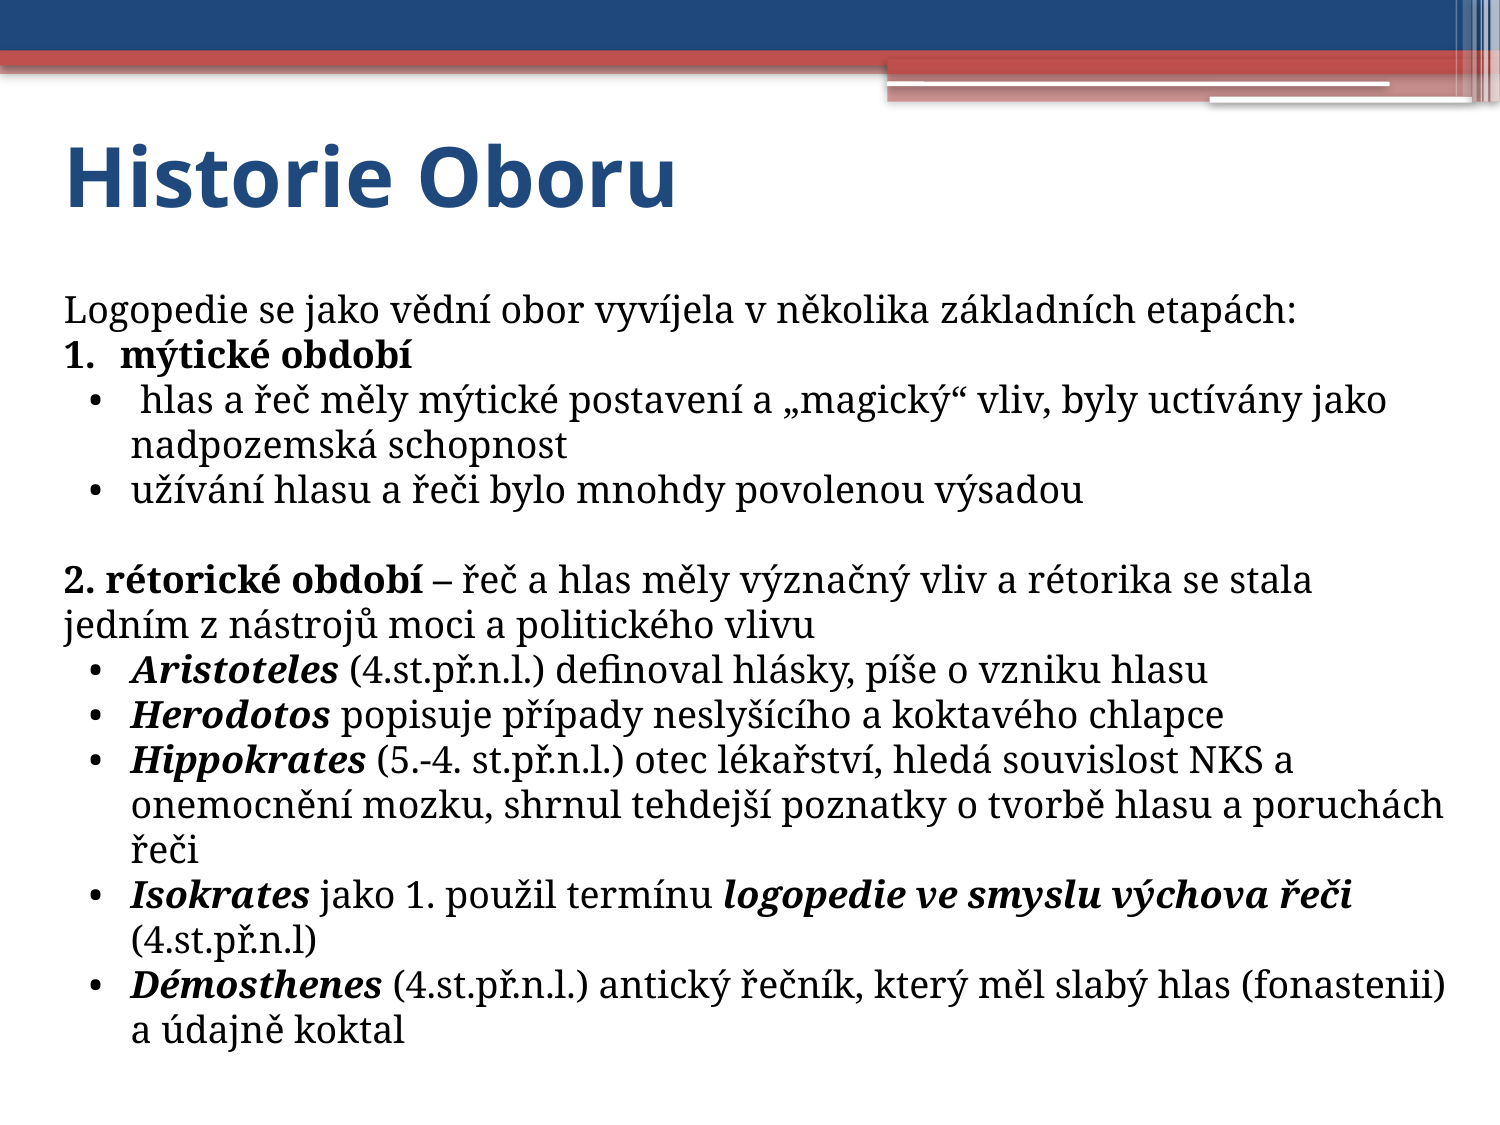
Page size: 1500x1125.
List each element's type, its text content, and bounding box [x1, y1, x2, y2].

title Historie Oboru [49, 101, 1268, 247]
list Logopedie se jako vědní obor vyvíjela v několika základních etapách: mýtické období hlas a řeč měly mýtické postavení a „magický“ vliv, byly uctívány jako nadpozemská schopnost užívání hlasu a řeči bylo mnohdy povolenou výsadou 2. rétorické období – řeč a hlas měly význačný vliv a rétorika se stala jedním z nástrojů moci a politického vlivu Aristoteles (4.st.př.n.l.) definoval hlásky, píše o vzniku hlasu Herodotos popisuje případy neslyšícího a koktavého chlapce Hippokrates (5.-4. st.př.n.l.) otec lékařství, hledá souvislost NKS a onemocnění mozku, shrnul tehdejší poznatky o tvorbě hlasu a poruchách řeči Isokrates jako 1. použil termínu logopedie ve smyslu výchova řeči (4.st.př.n.l) Démosthenes (4.st.př.n.l.) antický řečník, který měl slabý hlas (fonastenii) a údajně koktal [49, 278, 1465, 1071]
